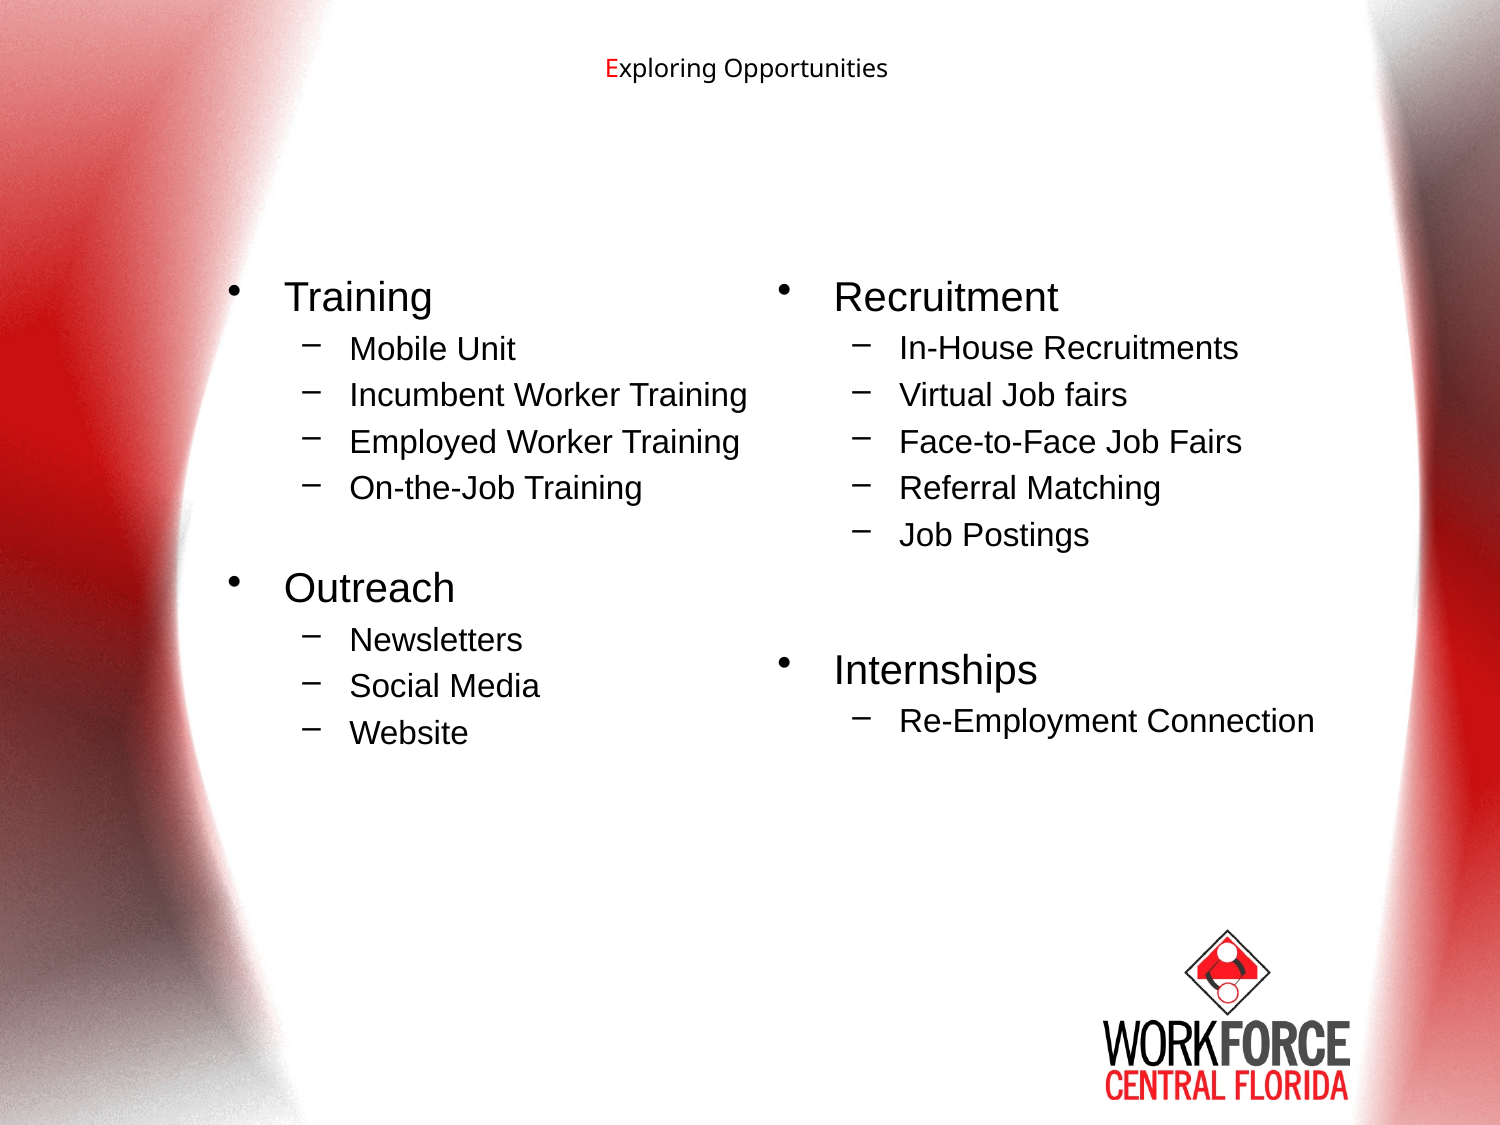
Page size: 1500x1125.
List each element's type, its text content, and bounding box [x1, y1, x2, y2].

picture [0, 0, 1500, 1125]
list Training Mobile Unit Incumbent Worker Training Employed Worker Training On-the-Job Training Outreach Newsletters Social Media Website [212, 262, 762, 1005]
list Recruitment In-House Recruitments Virtual Job fairs Face-to-Face Job Fairs Referral Matching Job Postings Internships Re-Employment Connection [762, 262, 1425, 1005]
title Exploring Opportunities [75, 45, 1425, 175]
